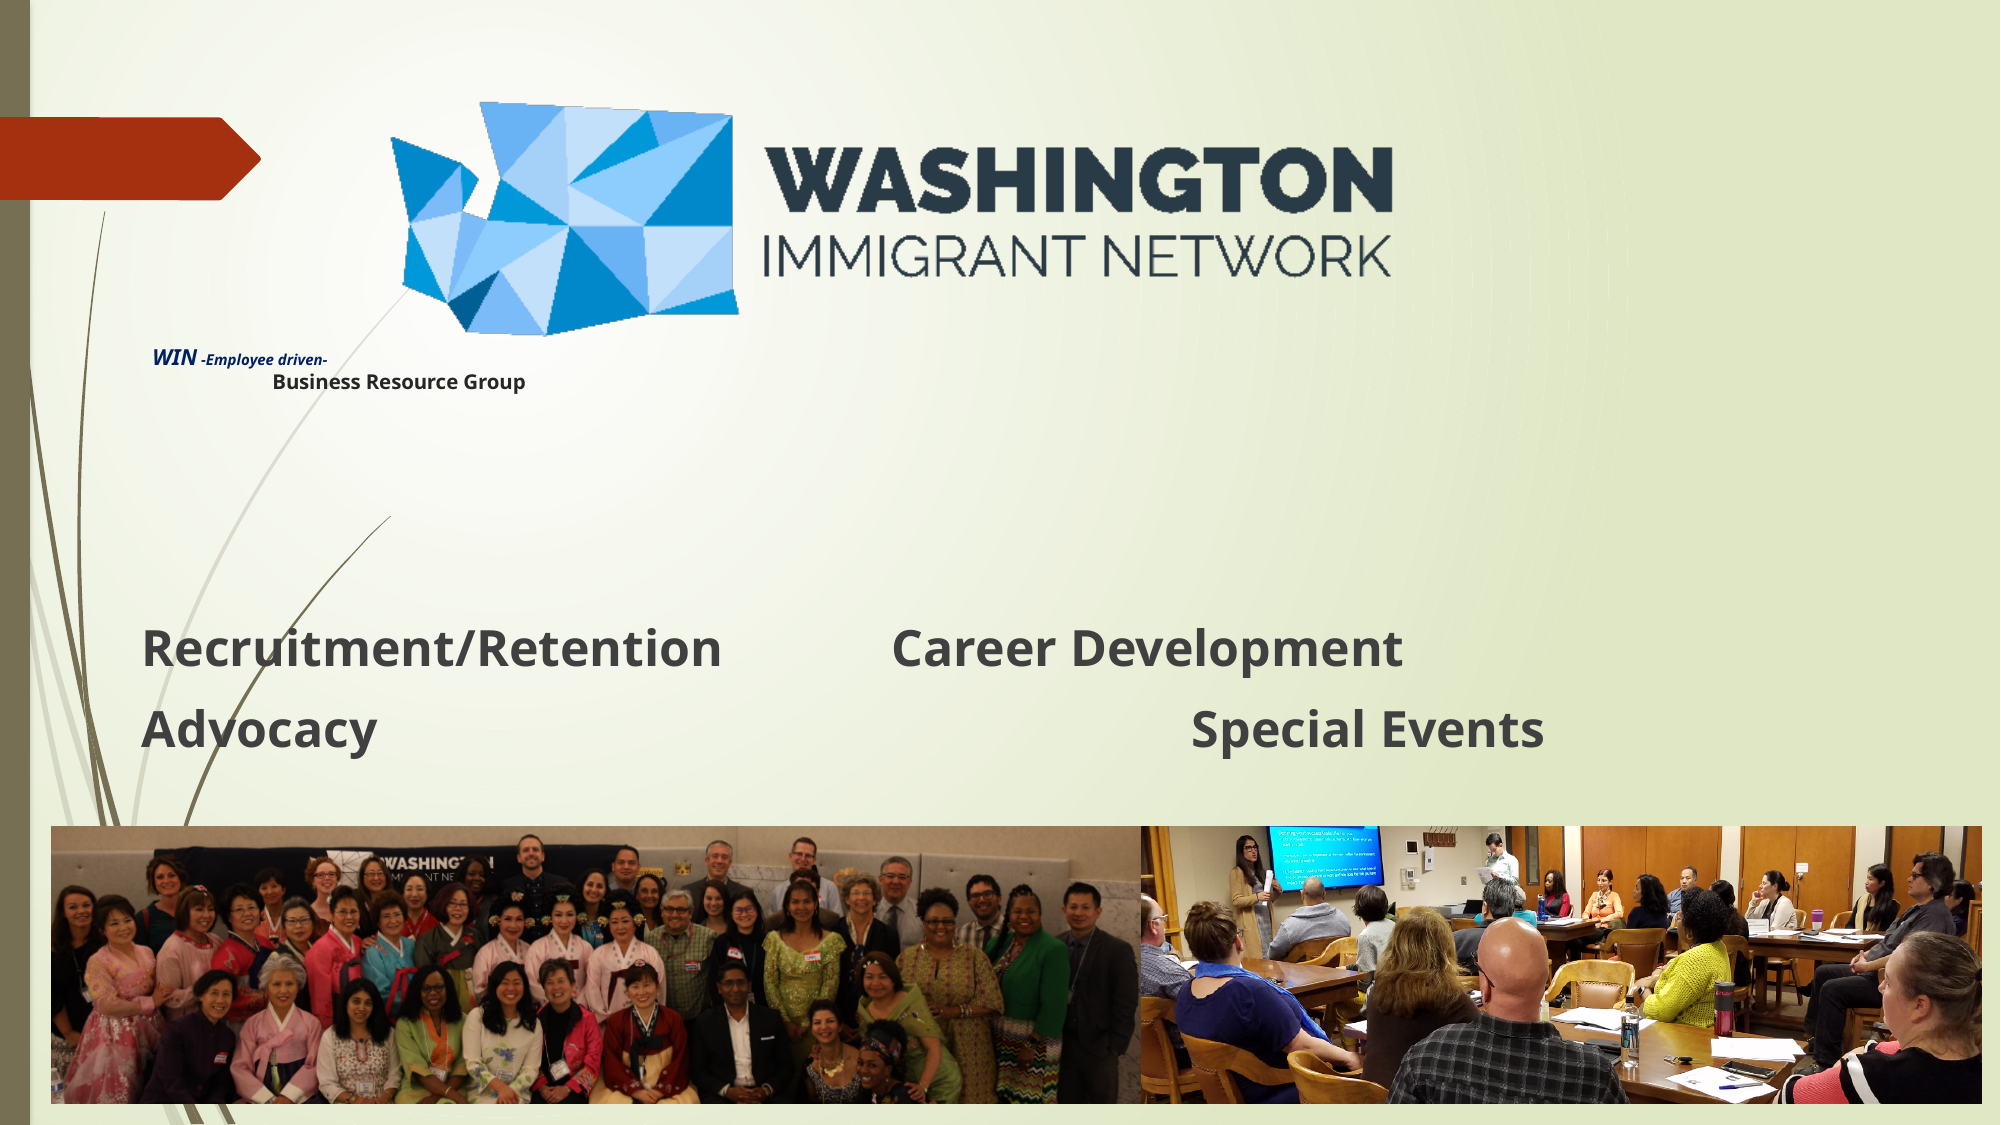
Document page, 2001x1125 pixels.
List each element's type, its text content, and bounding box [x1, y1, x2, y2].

title WIN -Employee driven- Business Resource Group [137, 335, 1825, 452]
list Recruitment/Retention Career Development Advocacy Special Events [51, 473, 1880, 826]
picture [51, 826, 1982, 1104]
picture [361, 76, 1436, 363]
